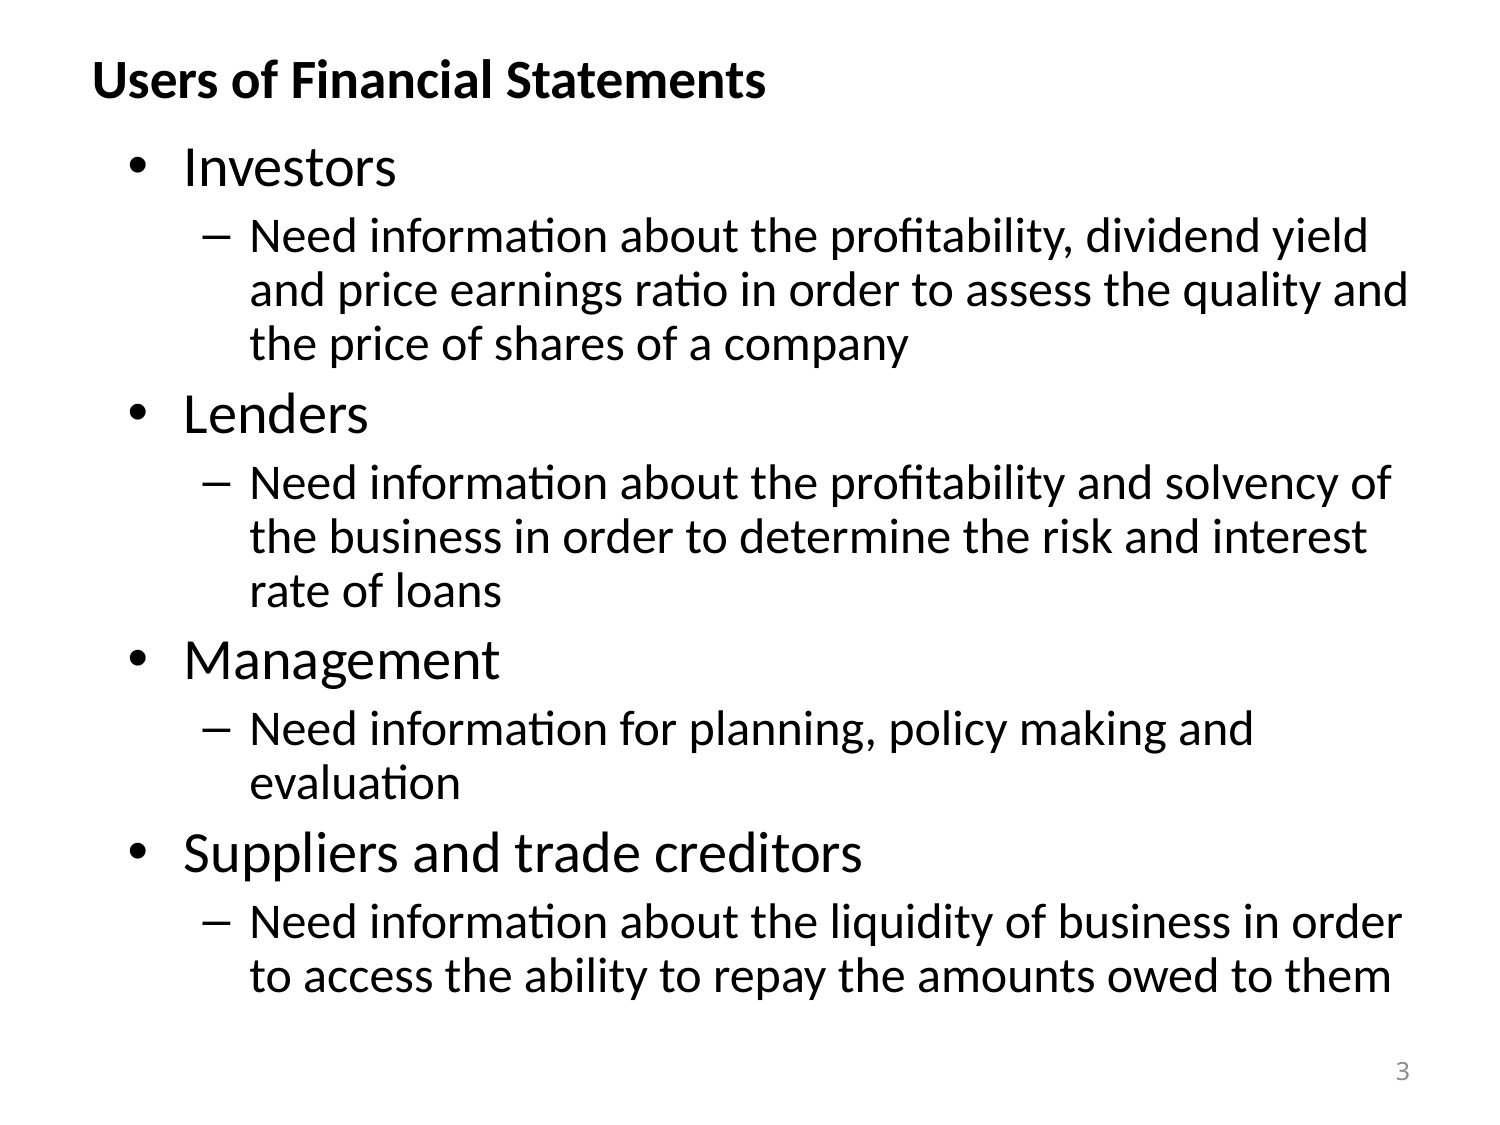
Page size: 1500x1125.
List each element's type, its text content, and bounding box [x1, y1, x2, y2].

slide_number 3 [1074, 1042, 1425, 1103]
list Investors Need information about the profitability, dividend yield and price earnings ratio in order to assess the quality and the price of shares of a company Lenders Need information about the profitability and solvency of the business in order to determine the risk and interest rate of loans Management Need information for planning, policy making and evaluation Suppliers and trade creditors Need information about the liquidity of business in order to access the ability to repay the amounts owed to them [112, 128, 1442, 1067]
title Users of Financial Statements [76, 35, 1294, 118]
